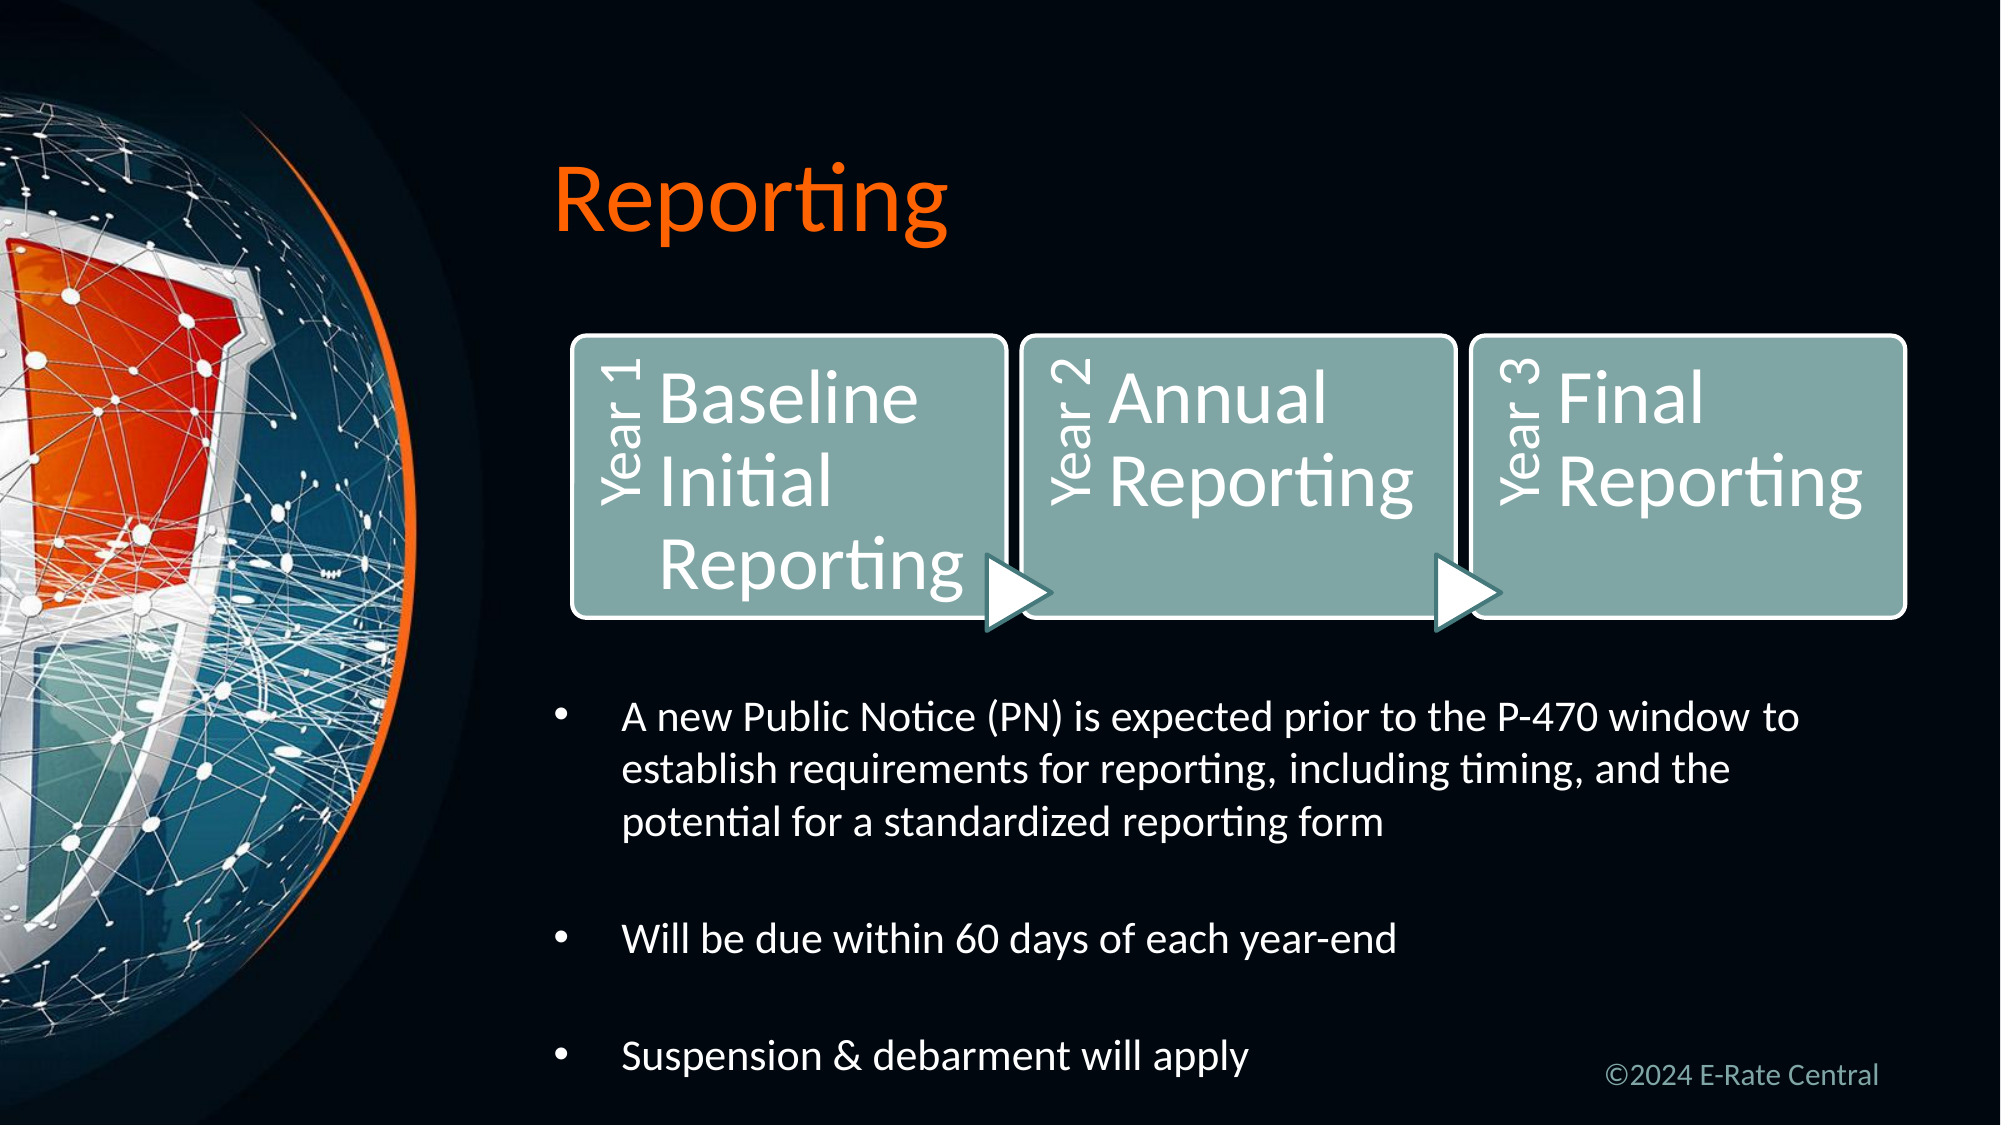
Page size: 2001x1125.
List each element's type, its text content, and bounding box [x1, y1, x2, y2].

list A new Public Notice (PN) is expected prior to the P-470 window to establish requirements for reporting, including timing, and the potential for a standardized reporting form Will be due within 60 days of each year-end Suspension & debarment will apply [537, 328, 1906, 1097]
picture [0, 0, 2001, 1125]
title Reporting [532, 107, 1900, 275]
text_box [571, 335, 1906, 632]
